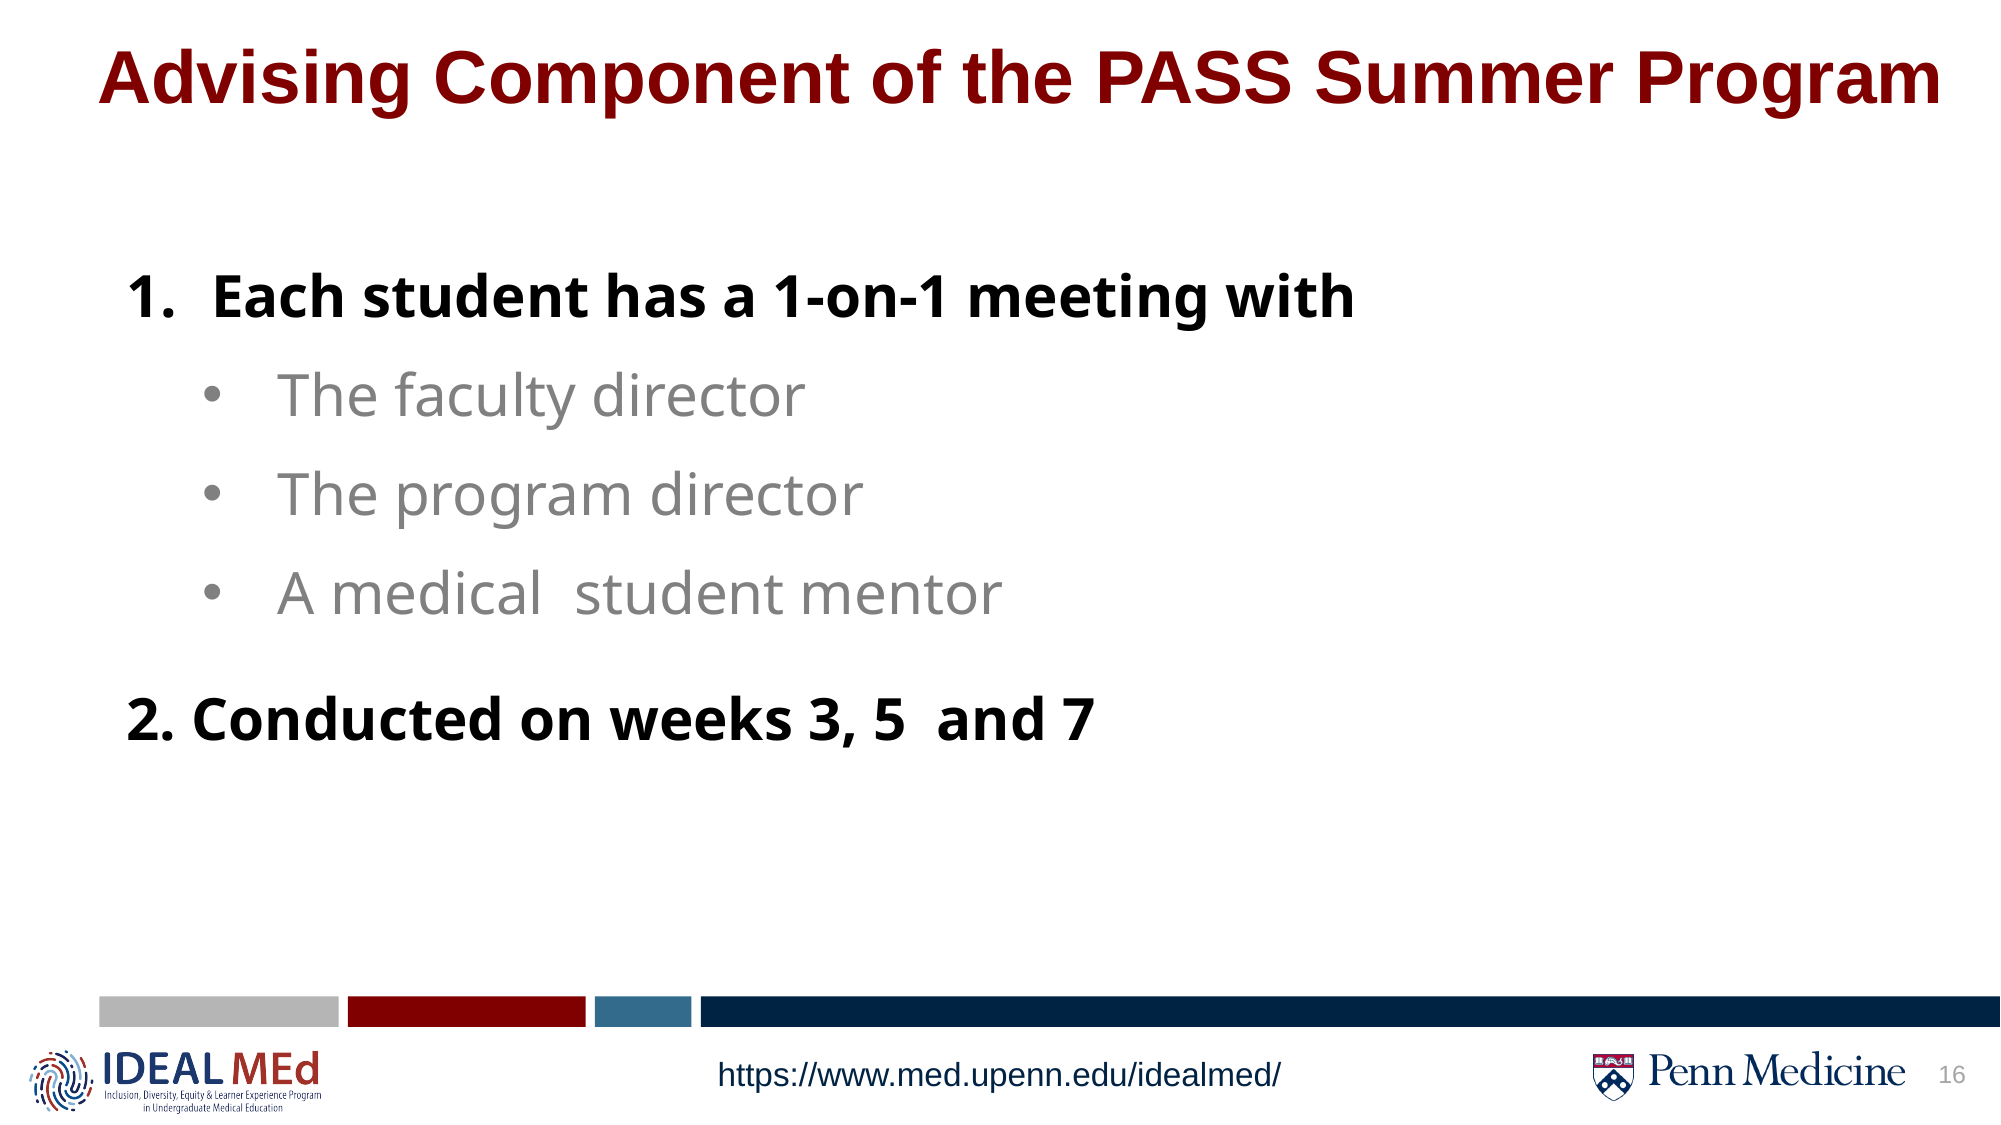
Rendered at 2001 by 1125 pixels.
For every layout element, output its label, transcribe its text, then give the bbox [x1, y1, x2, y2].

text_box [110, 251, 1572, 761]
title Advising Component of the PASS Summer Program [97, 28, 1980, 120]
picture [25, 1045, 328, 1125]
text_box https://www.med.upenn.edu/idealmed/ [662, 1042, 1338, 1103]
